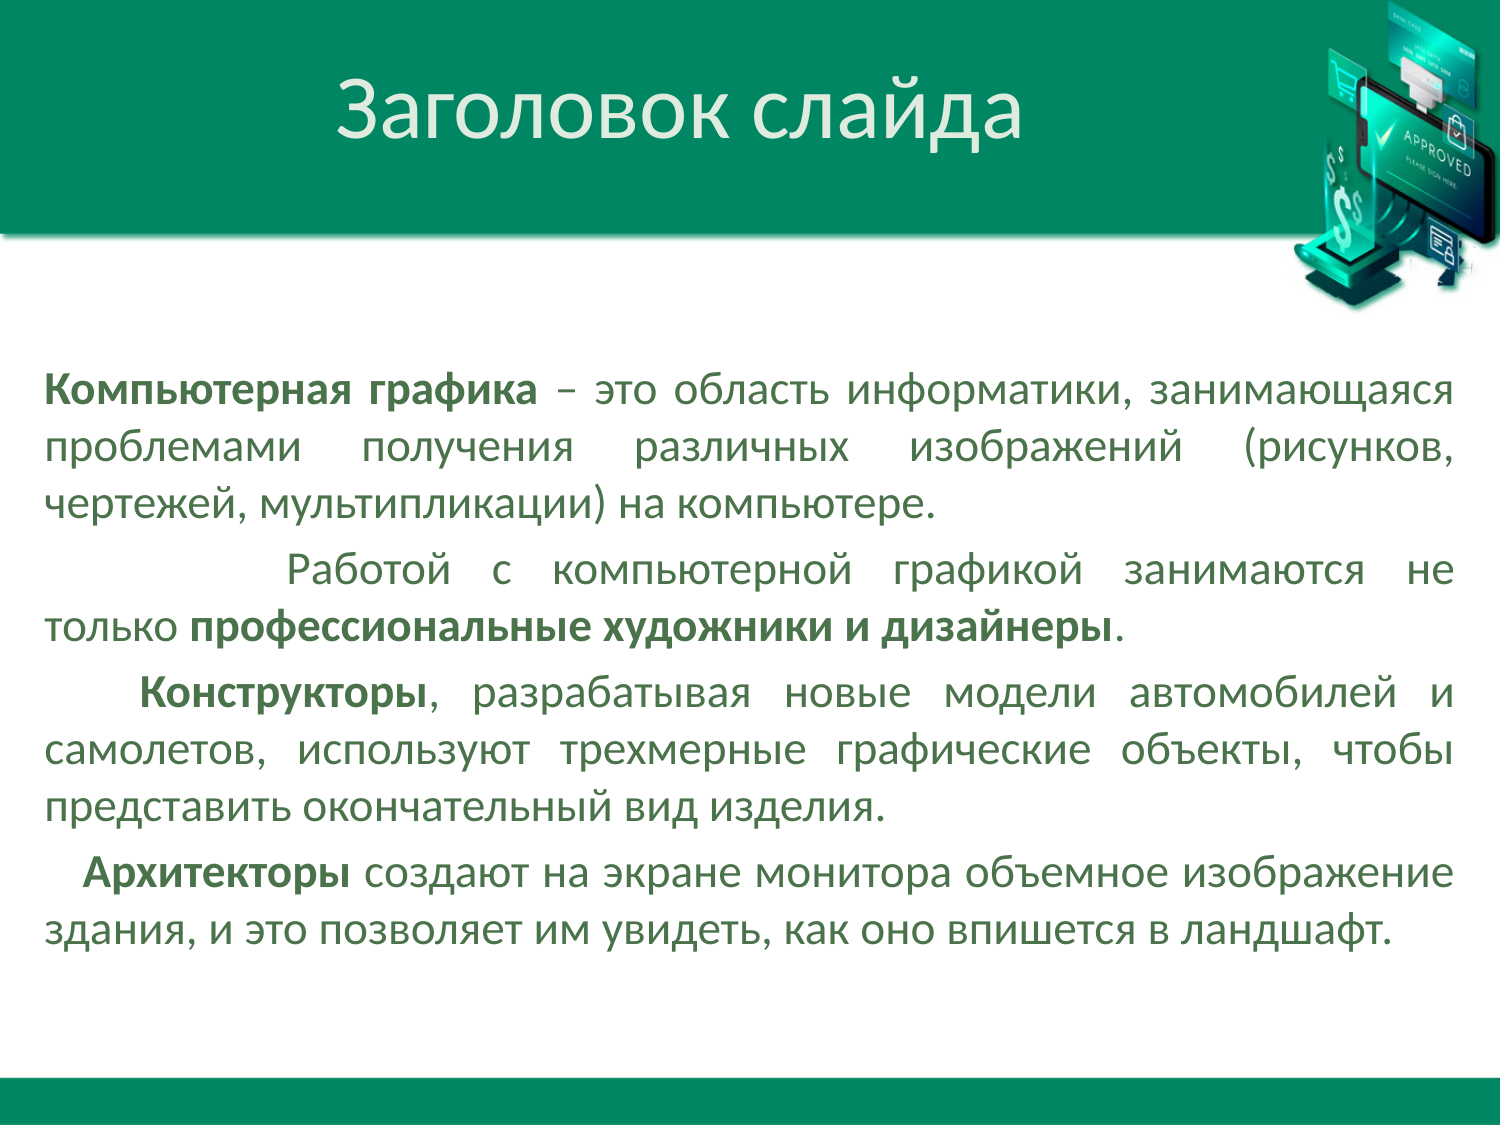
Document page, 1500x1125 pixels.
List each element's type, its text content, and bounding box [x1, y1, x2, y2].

title Заголовок слайда [53, 7, 1309, 197]
picture [0, 0, 1500, 1125]
list Компьютерная графика – это область информатики, занимающаяся проблемами получения различных изображений (рисунков, чертежей, мультипликации) на компьютере. Работой с компьютерной графикой занимаются не только профессиональные художники и дизайнеры. Конструкторы, разрабатывая новые модели автомобилей и самолетов, используют трехмерные графические объекты, чтобы представить окончательный вид изделия. Архитекторы создают на экране монитора объемное изображение здания, и это позволяет им увидеть, как оно впишется в ландшафт. [29, 349, 1471, 1012]
